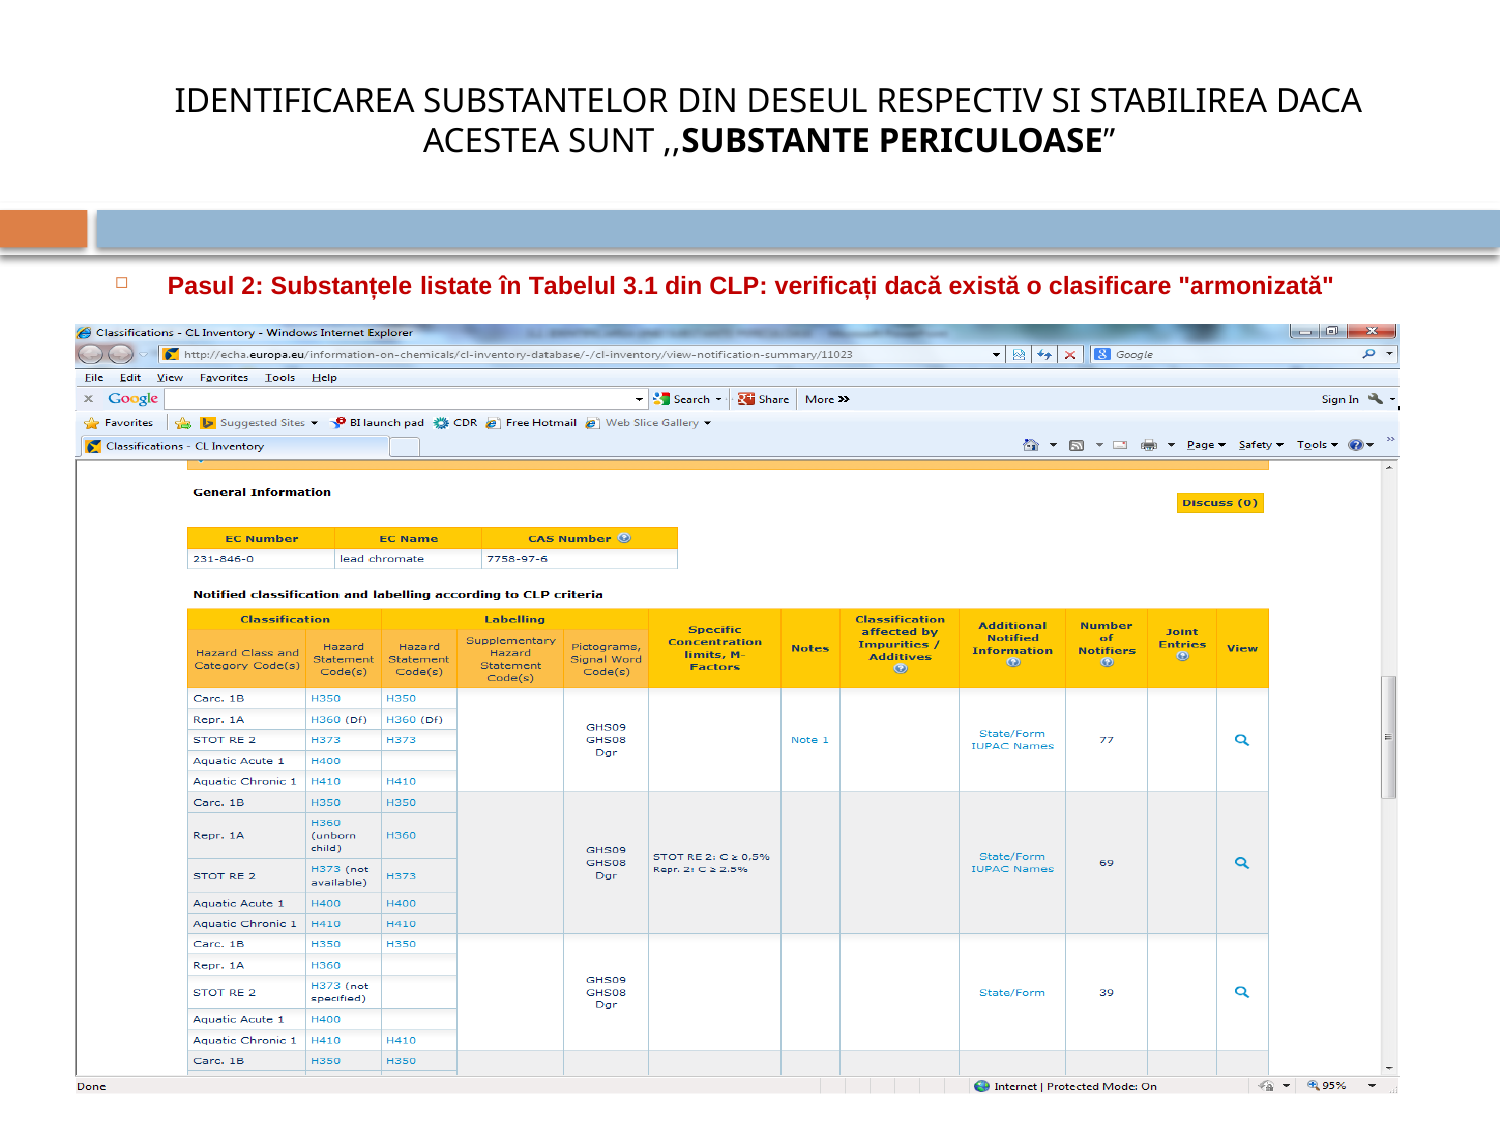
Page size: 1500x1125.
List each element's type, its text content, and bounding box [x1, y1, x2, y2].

list Pasul 2: Substanțele listate în Tabelul 3.1 din CLP: verificați dacă există o clasificare "armonizată" [100, 262, 1438, 1000]
picture [74, 324, 1401, 1094]
title IDENTIFICAREA SUBSTANTELOR DIN DESEUL RESPECTIV SI STABILIREA DACA ACESTEA SUNT ,,SUBSTANTE PERICULOASE” [100, 37, 1438, 200]
